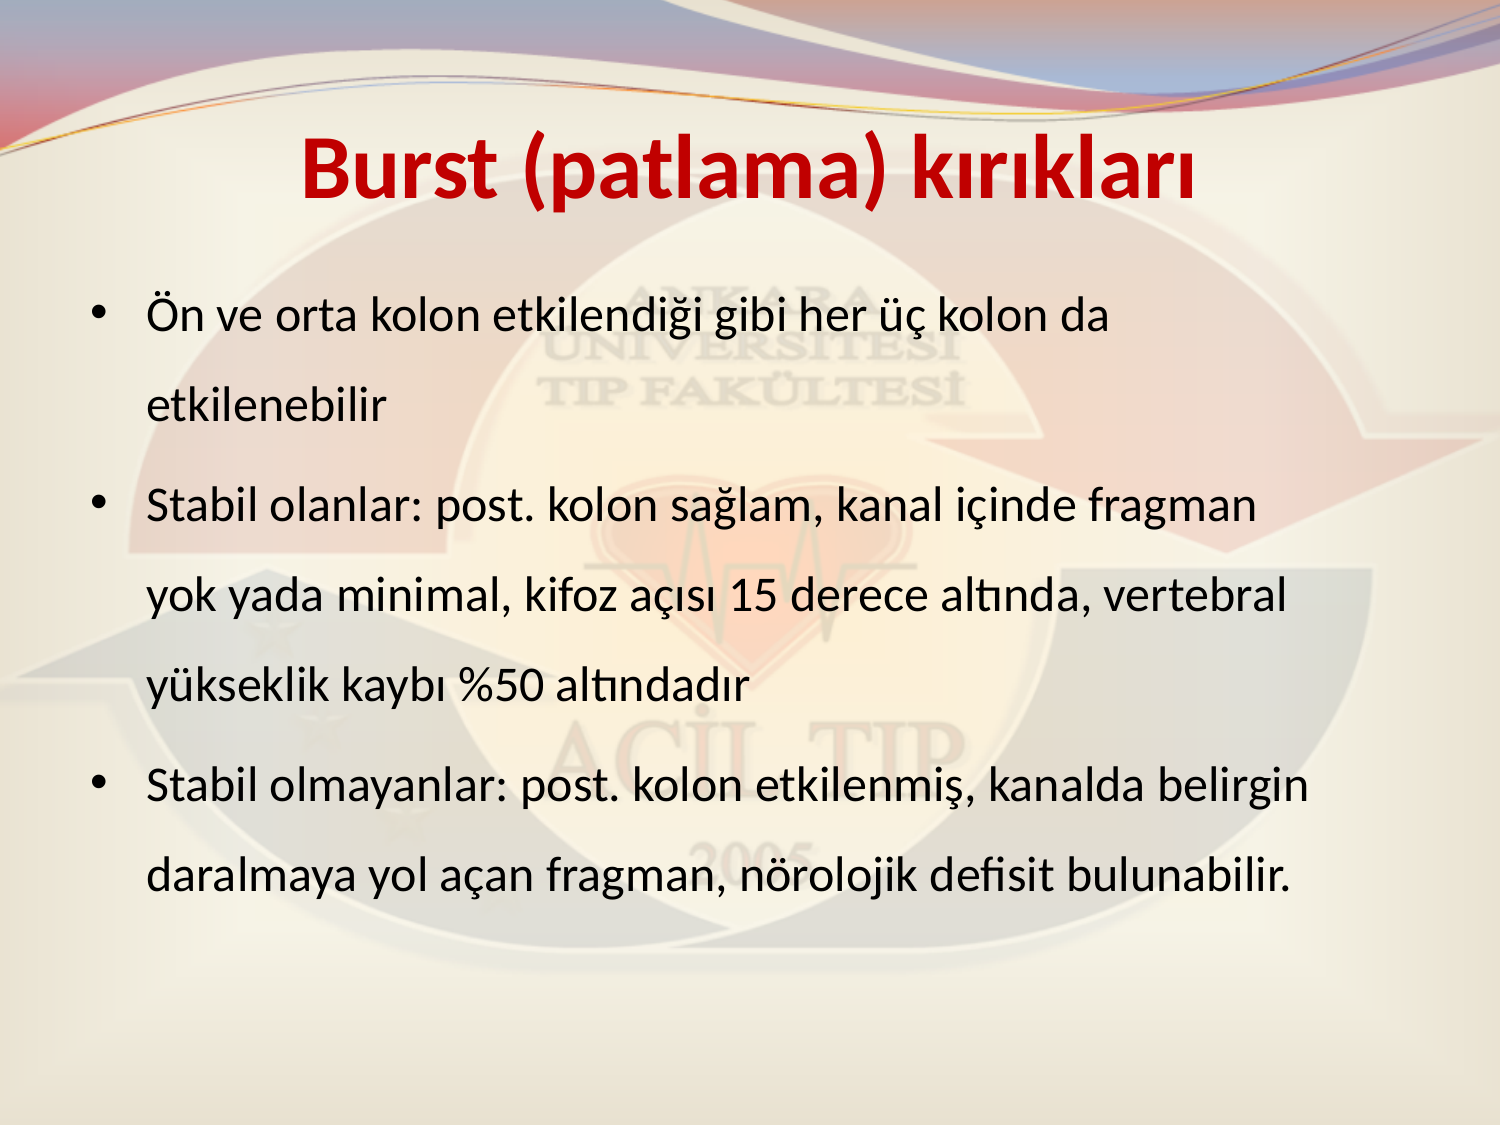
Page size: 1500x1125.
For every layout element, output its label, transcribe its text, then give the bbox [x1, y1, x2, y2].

picture [0, 0, 1500, 1125]
title Burst (patlama) kırıkları [75, 47, 1425, 275]
list Ön ve orta kolon etkilendiği gibi her üç kolon da etkilenebilir Stabil olanlar: post. kolon sağlam, kanal içinde fragman yok yada minimal, kifoz açısı 15 derece altında, vertebral yükseklik kaybı %50 altındadır Stabil olmayanlar: post. kolon etkilenmiş, kanalda belirgin daralmaya yol açan fragman, nörolojik defisit bulunabilir. [75, 243, 1353, 1071]
